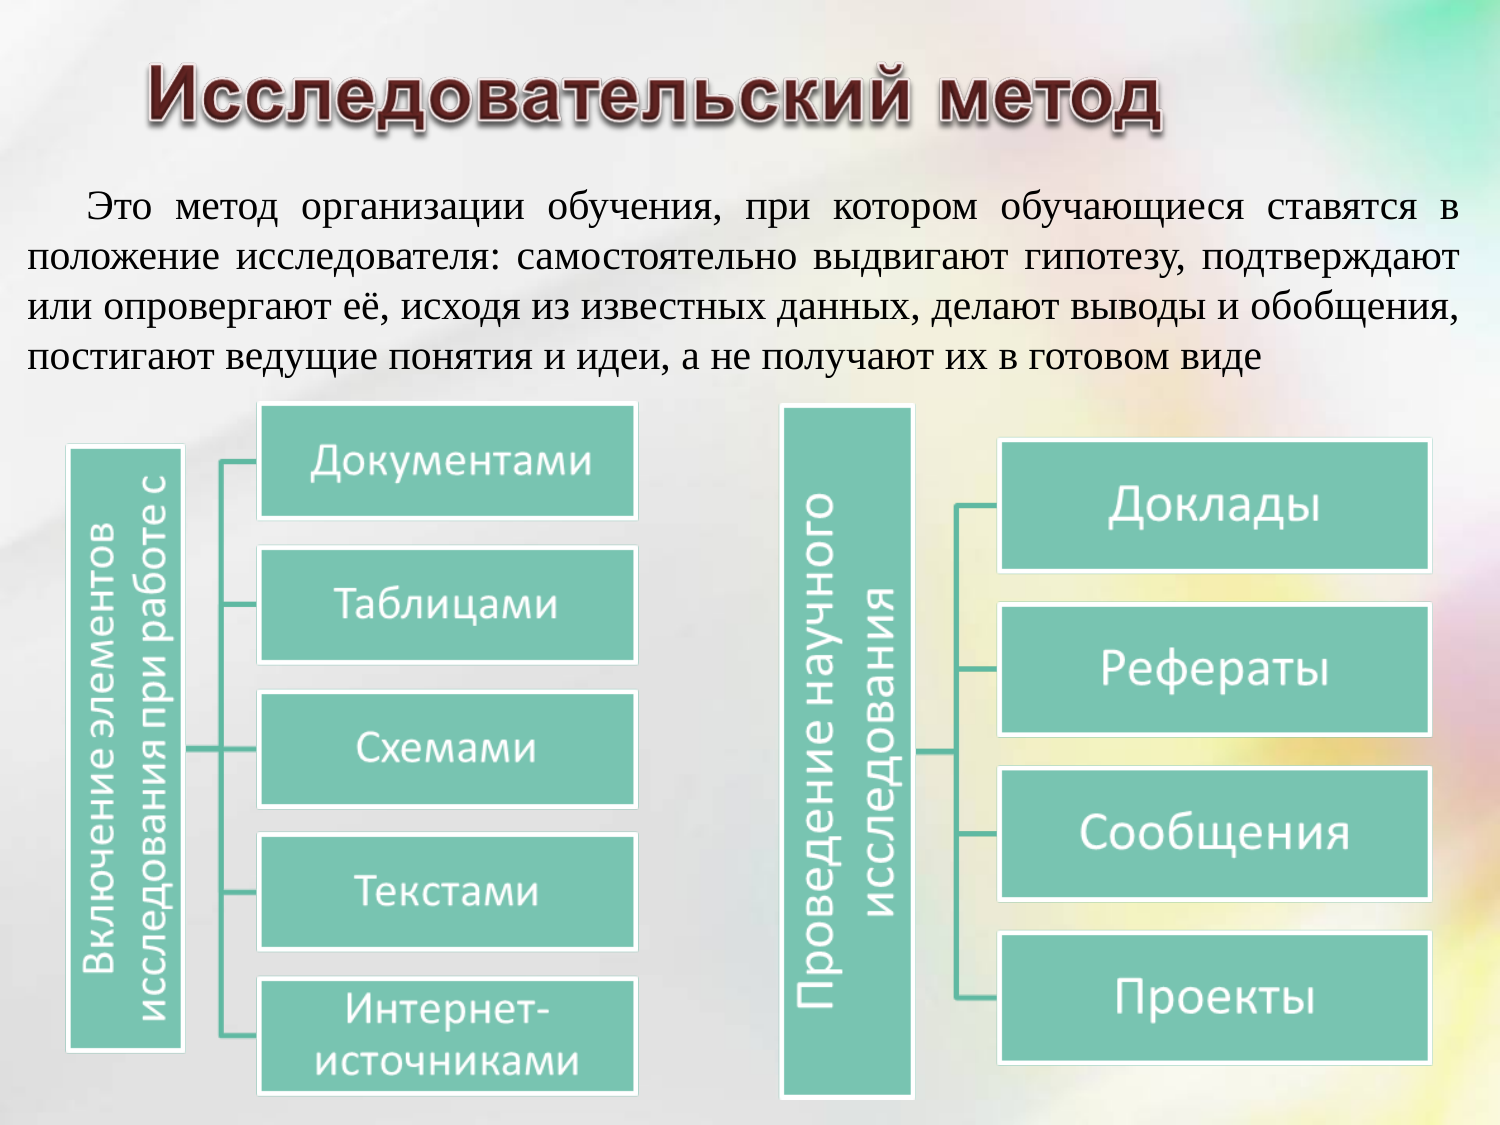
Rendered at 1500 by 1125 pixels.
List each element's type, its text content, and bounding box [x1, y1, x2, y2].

text_box Это метод организации обучения, при котором обучающиеся ставятся в положение исследователя: самостоятельно выдвигают гипотезу, подтверждают или опровергают её, исходя из известных данных, делают выводы и обобщения, постигают ведущие понятия и идеи, а не получают их в готовом виде [12, 169, 1475, 386]
picture [0, 0, 1500, 1125]
